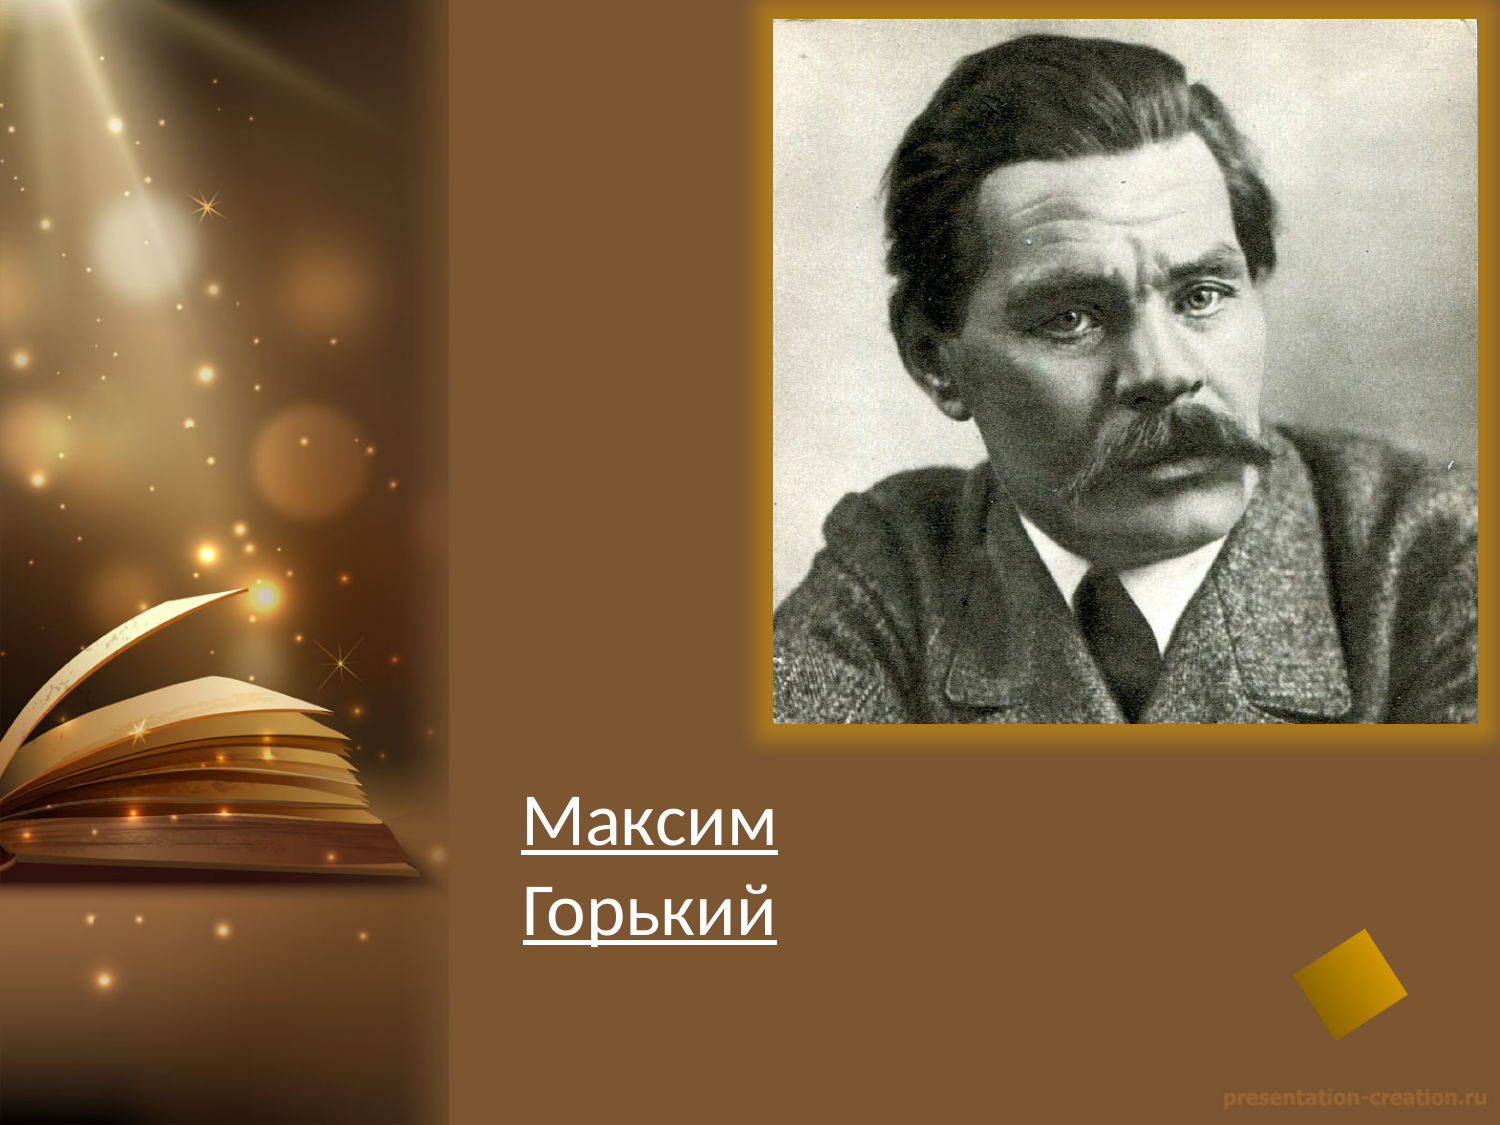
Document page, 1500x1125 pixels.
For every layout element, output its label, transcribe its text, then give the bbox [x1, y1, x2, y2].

text_box [1293, 928, 1408, 1042]
text_box Максим Горький [442, 763, 857, 958]
picture [773, 18, 1479, 724]
picture [0, 0, 1500, 1125]
